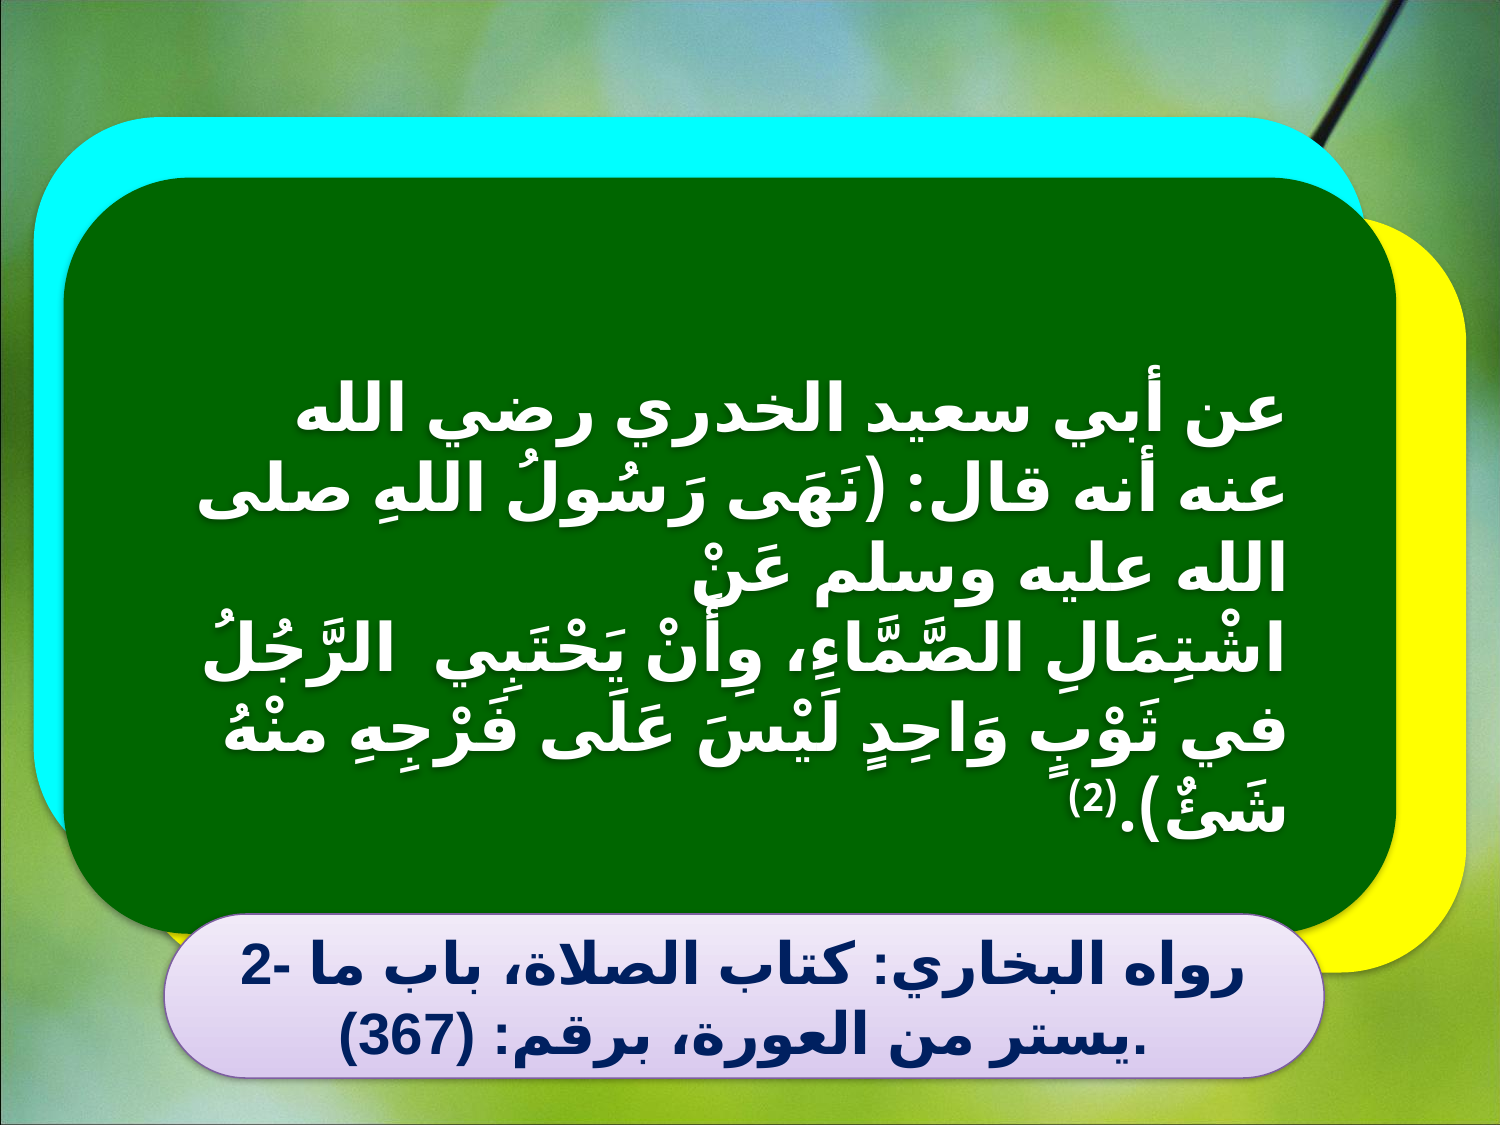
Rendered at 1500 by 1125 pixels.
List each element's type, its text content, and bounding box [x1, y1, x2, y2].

text_box 2- رواه البخاري: كتاب الصلاة، باب ما يستر من العورة، برقم: (367). [163, 980, 1325, 1079]
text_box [33, 116, 1467, 973]
picture [0, 0, 1500, 1125]
